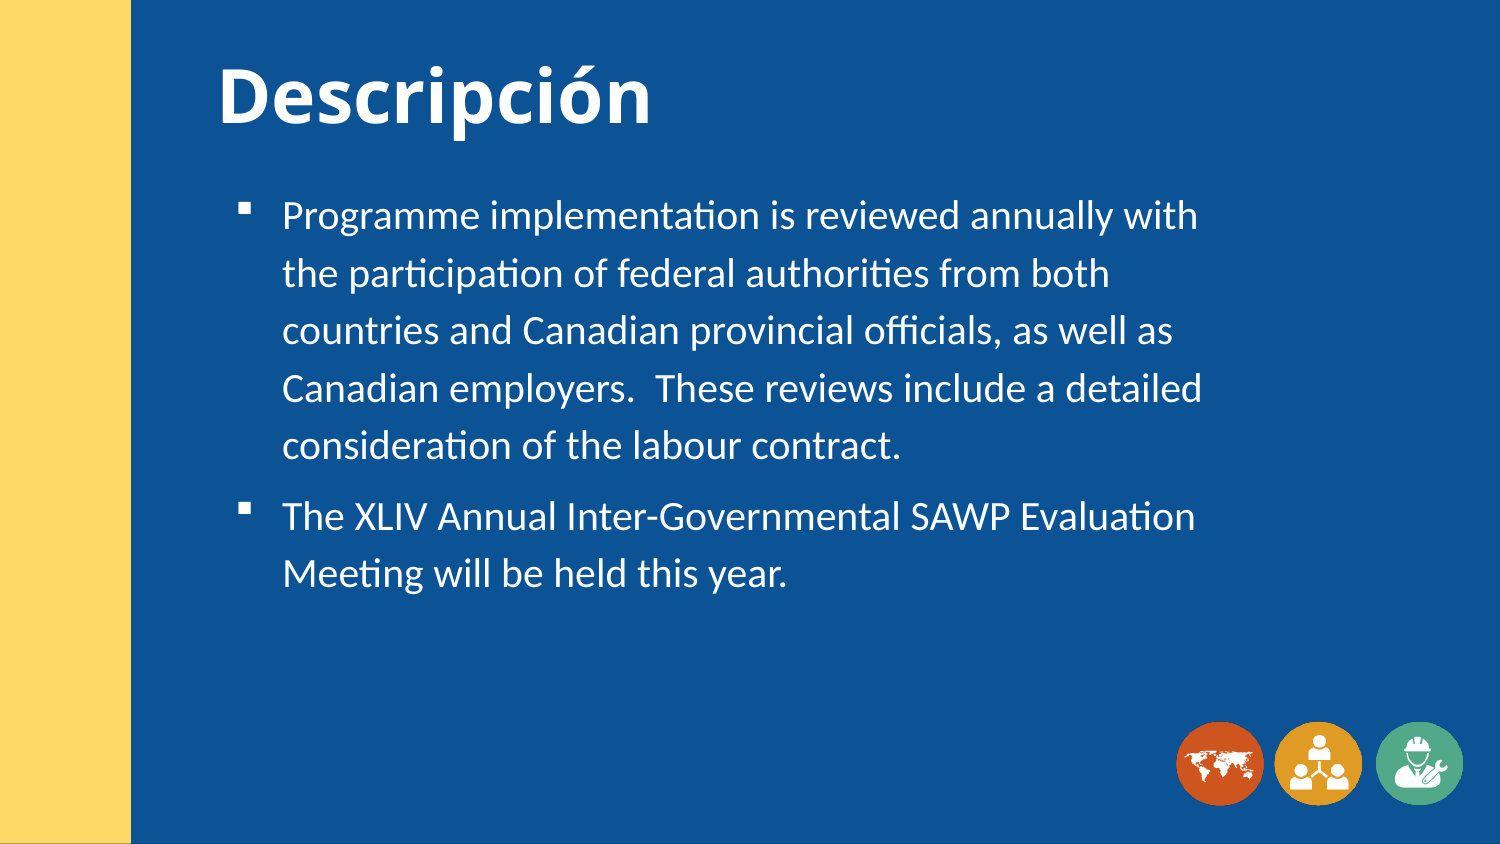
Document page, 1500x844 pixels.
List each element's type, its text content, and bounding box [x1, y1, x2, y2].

text_box Programme implementation is reviewed annually with the participation of federal authorities from both countries and Canadian provincial officials, as well as Canadian employers. These reviews include a detailed consideration of the labour contract. The XLIV Annual Inter-Governmental SAWP Evaluation Meeting will be held this year. [201, 165, 1264, 670]
text_box Descripción [201, 43, 1430, 166]
text_box [0, 0, 131, 844]
text_box [131, 0, 1500, 844]
picture [1164, 697, 1500, 829]
